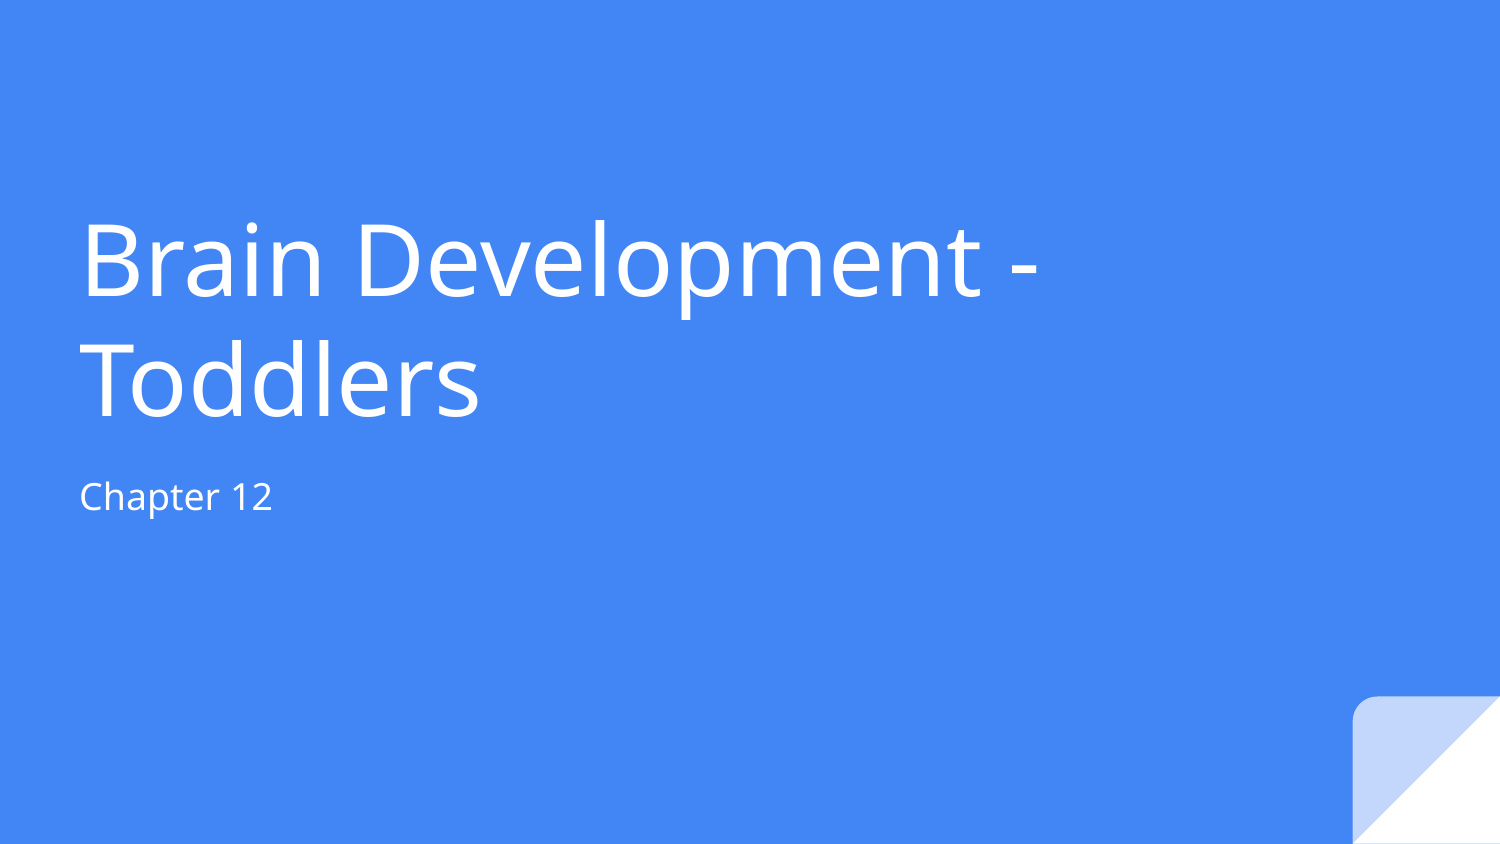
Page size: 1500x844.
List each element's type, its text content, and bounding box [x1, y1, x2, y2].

subtitle Chapter 12 [64, 457, 1413, 529]
title Brain Development - Toddlers [64, 298, 1413, 452]
